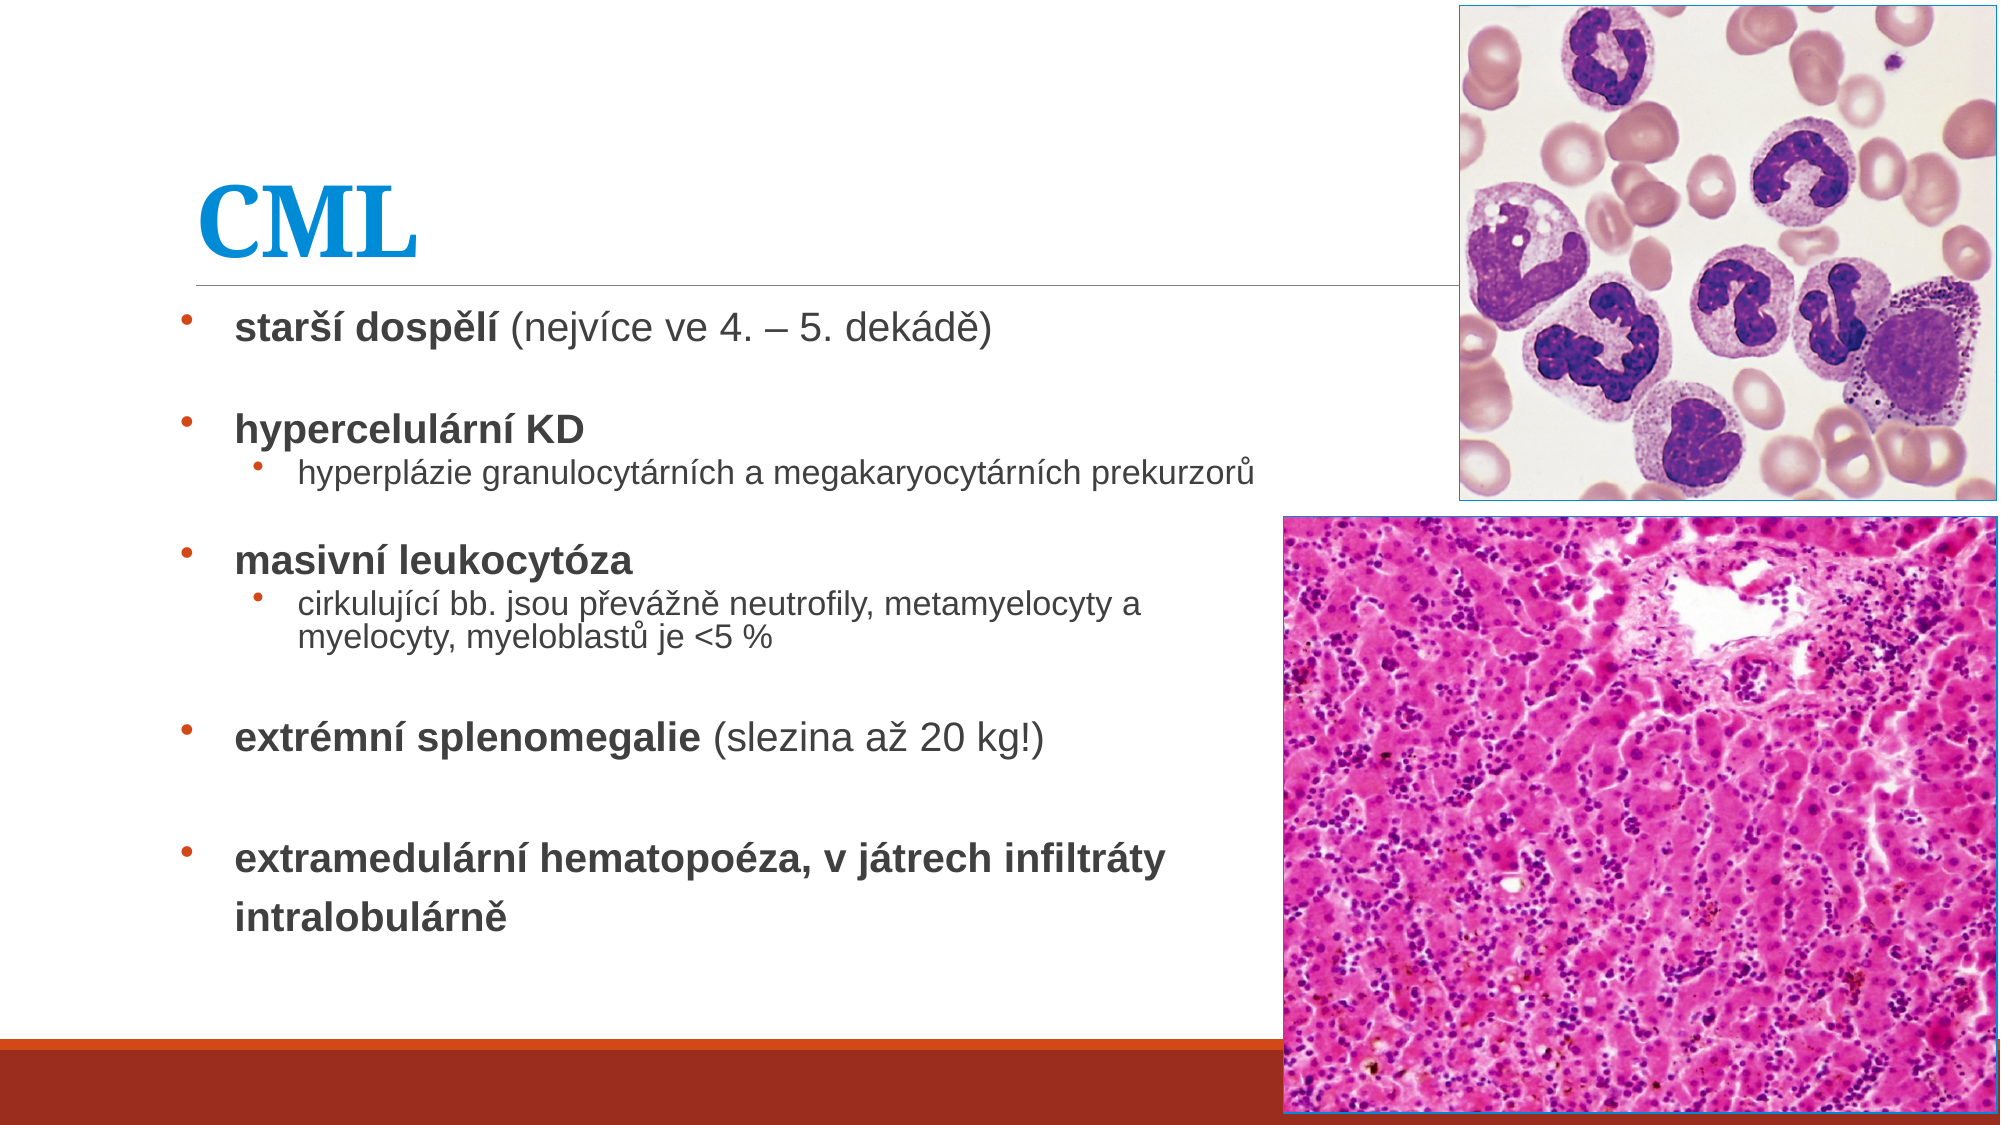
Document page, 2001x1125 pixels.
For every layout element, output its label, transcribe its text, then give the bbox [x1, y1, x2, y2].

picture [1283, 516, 1998, 1114]
list starší dospělí (nejvíce ve 4. – 5. dekádě) hypercelulární KD hyperplázie granulocytárních a megakaryocytárních prekurzorů masivní leukocytóza cirkulující bb. jsou převážně neutrofily, metamyelocyty a myelocyty, myeloblastů je <5 % extrémní splenomegalie (slezina až 20 kg!) extramedulární hematopoéza, v játrech infiltráty intralobulárněv dilatovaných sinusech) [180, 302, 1294, 963]
picture [1458, 4, 1997, 502]
title CML [180, 47, 1455, 285]
